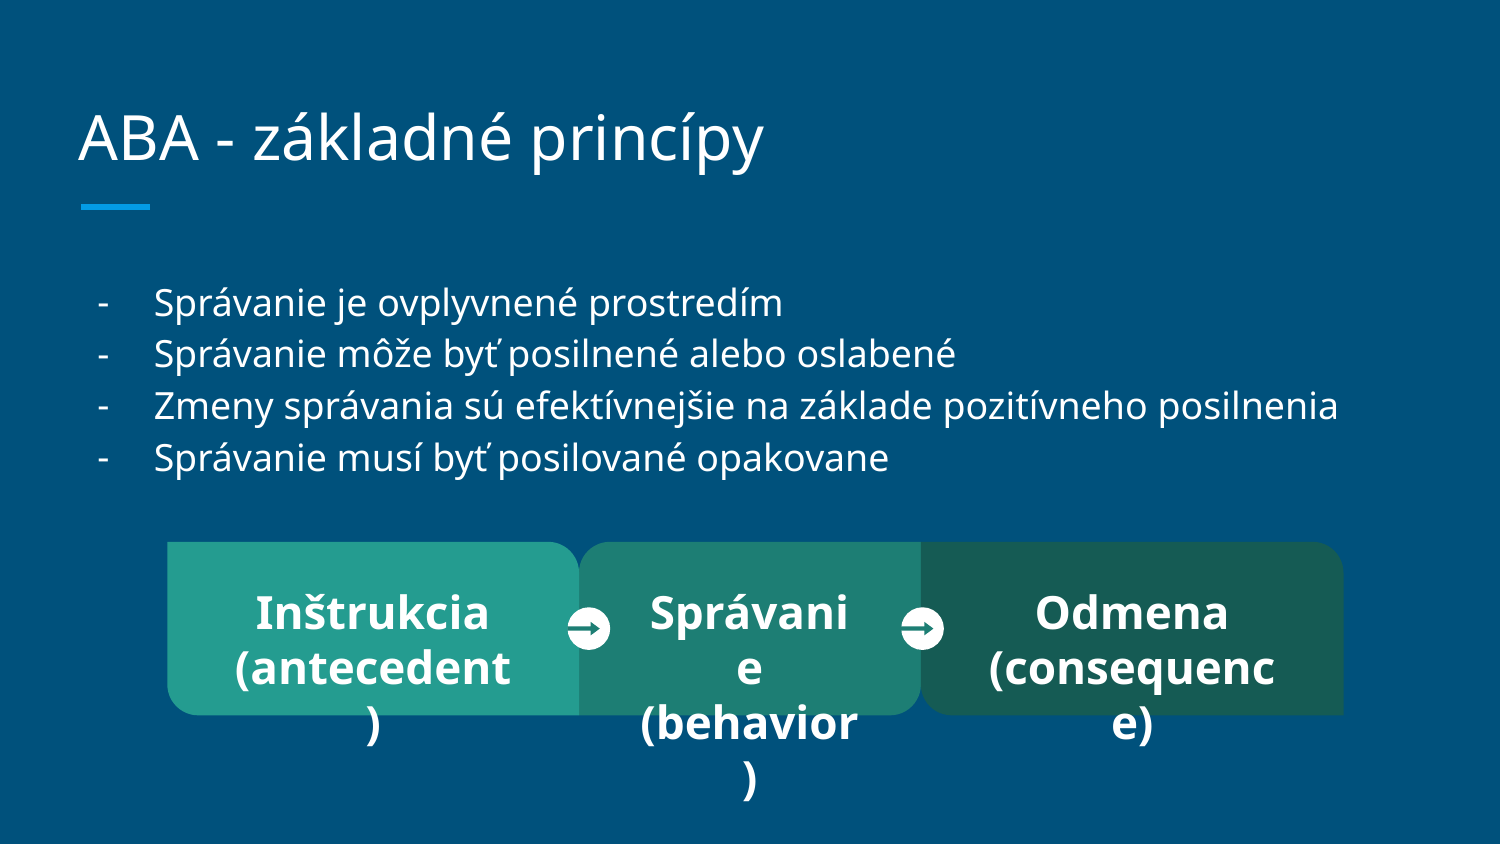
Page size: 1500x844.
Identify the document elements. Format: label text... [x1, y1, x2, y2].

list Správanie je ovplyvnené prostredím Správanie môže byť posilnené alebo oslabené Zmeny správania sú efektívnejšie na základe pozitívneho posilnenia Správanie musí byť posilované opakovane [63, 256, 1437, 762]
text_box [900, 606, 945, 651]
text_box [920, 541, 1344, 716]
title ABA - základné princípy [63, 75, 1437, 188]
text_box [567, 606, 611, 651]
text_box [167, 541, 580, 716]
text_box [580, 541, 919, 716]
